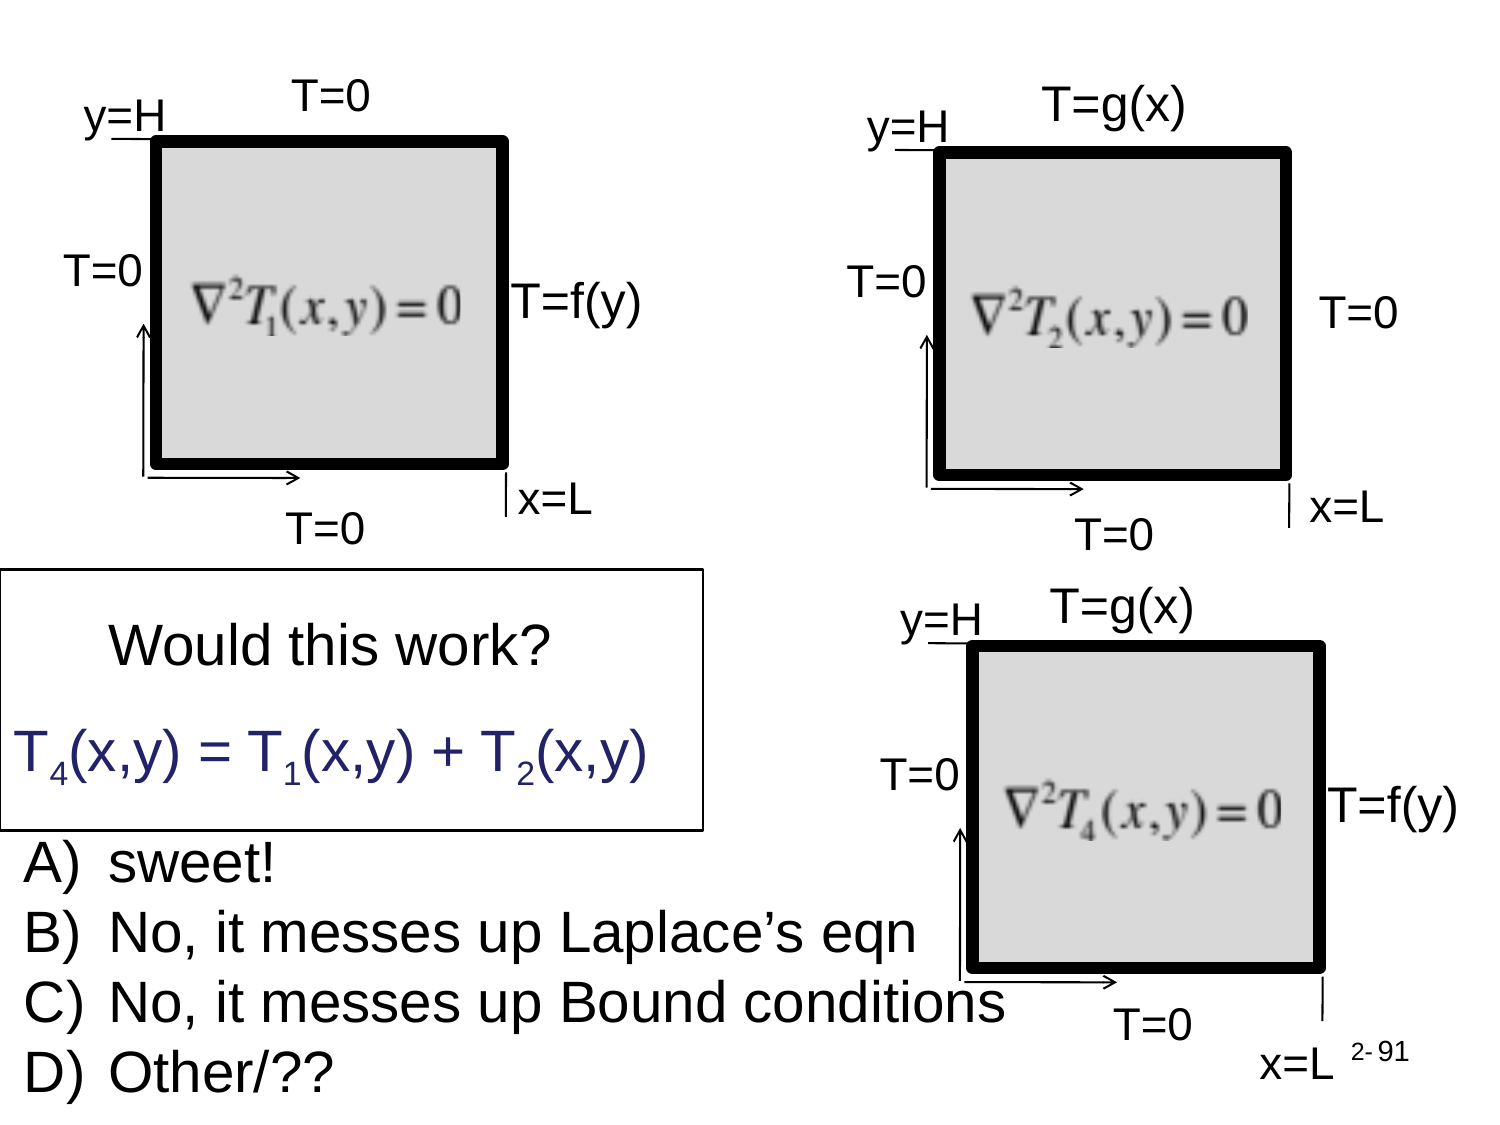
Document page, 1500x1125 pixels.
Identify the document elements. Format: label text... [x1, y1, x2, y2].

text_box T=0 [1303, 275, 1414, 345]
text_box T=0 [831, 244, 942, 315]
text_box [863, 566, 1476, 1098]
text_box [939, 152, 1287, 475]
text_box T=0 [270, 491, 381, 562]
text_box x=L [502, 461, 608, 531]
text_box y=H [68, 77, 182, 148]
text_box T=f(y) [495, 261, 658, 336]
text_box T=0 [48, 233, 159, 304]
text_box x=L [1294, 469, 1400, 540]
text_box sweet! No, it messes up Laplace’s eqn No, it messes up Bound conditions Other/?? [9, 816, 1023, 1112]
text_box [964, 280, 1249, 348]
text_box T=0 [1059, 497, 1170, 565]
text_box [155, 141, 503, 464]
text_box T=0 [276, 58, 386, 129]
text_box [185, 269, 461, 337]
text_box [0, 569, 703, 831]
text_box T=g(x) [1026, 63, 1202, 139]
text_box y=H [852, 88, 965, 159]
